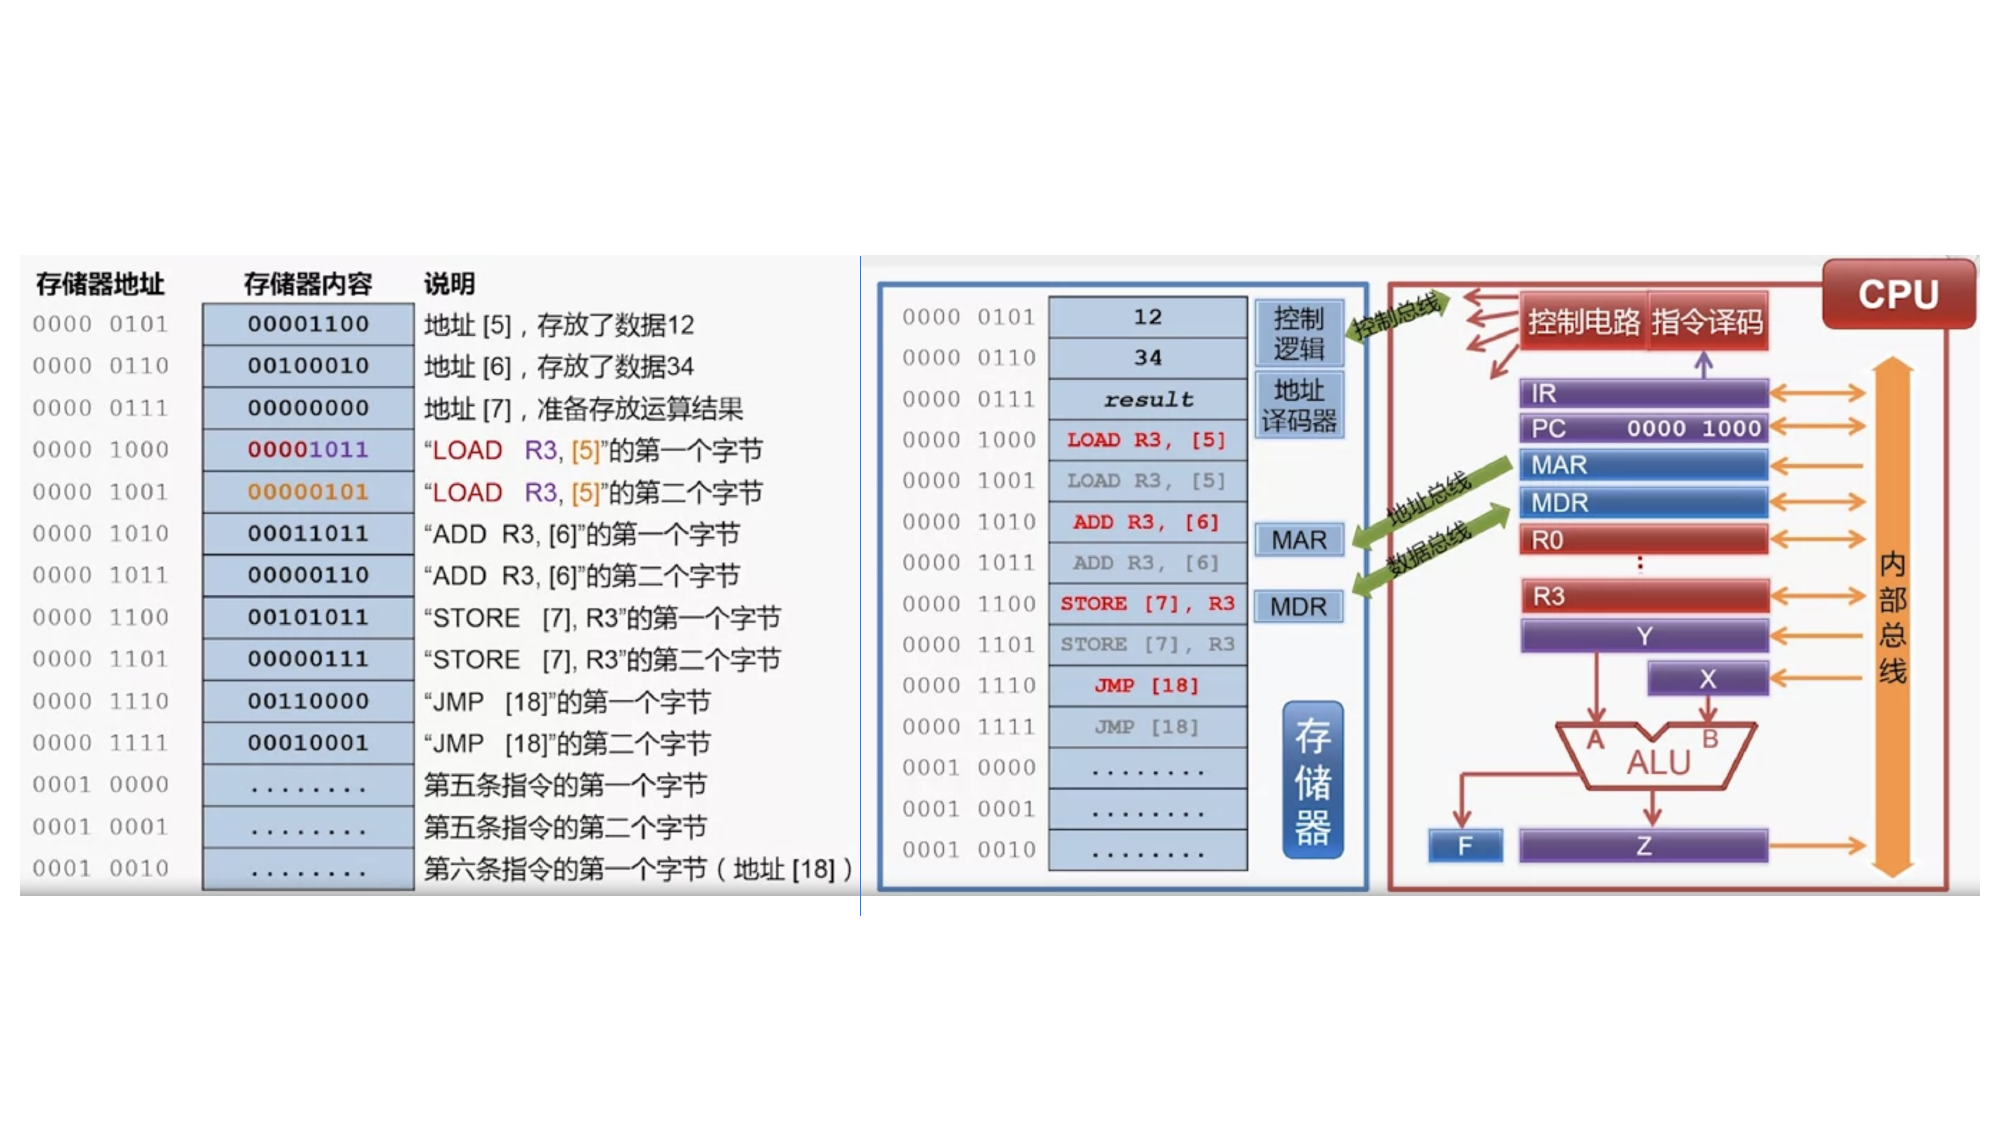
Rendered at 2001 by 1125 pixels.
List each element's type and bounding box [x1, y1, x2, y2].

text_box [20, 255, 1980, 917]
